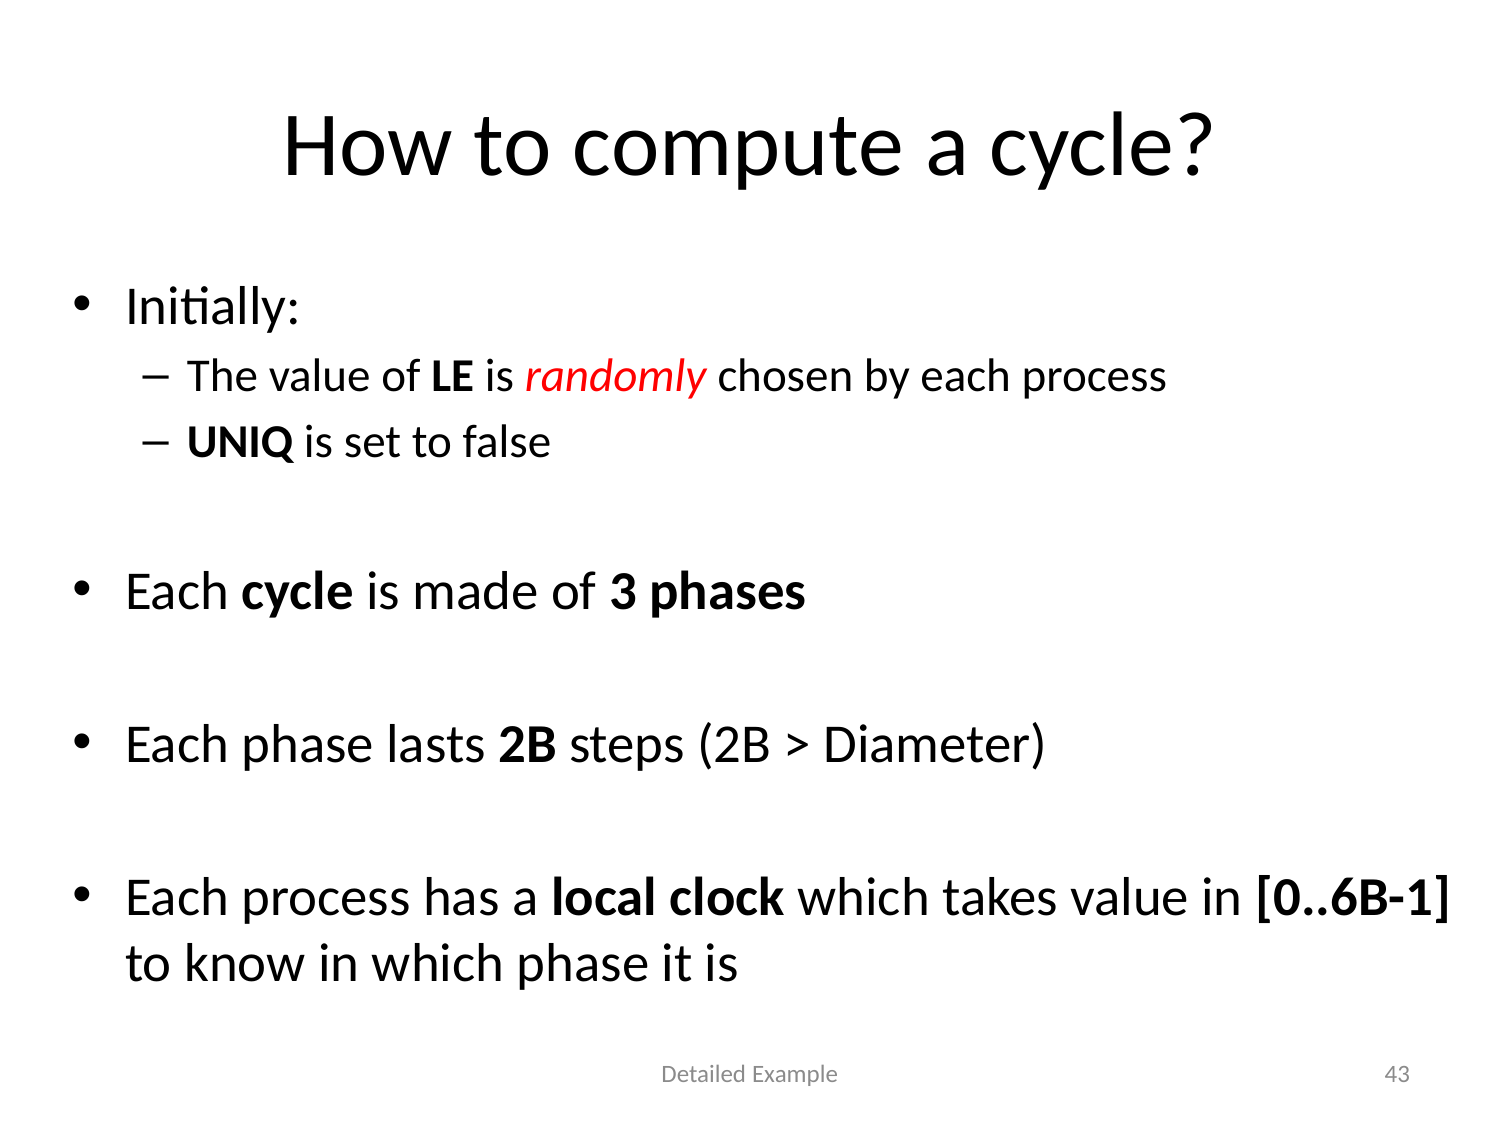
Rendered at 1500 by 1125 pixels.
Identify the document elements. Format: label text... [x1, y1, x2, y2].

list Initially: The value of LE is randomly chosen by each process UNIQ is set to false Each cycle is made of 3 phases Each phase lasts 2B steps (2B > Diameter) Each process has a local clock which takes value in [0..6B-1] to know in which phase it is [57, 262, 1483, 1005]
title How to compute a cycle? [75, 45, 1425, 233]
footer Detailed Example [512, 1042, 988, 1103]
slide_number 43 [1074, 1042, 1425, 1103]
